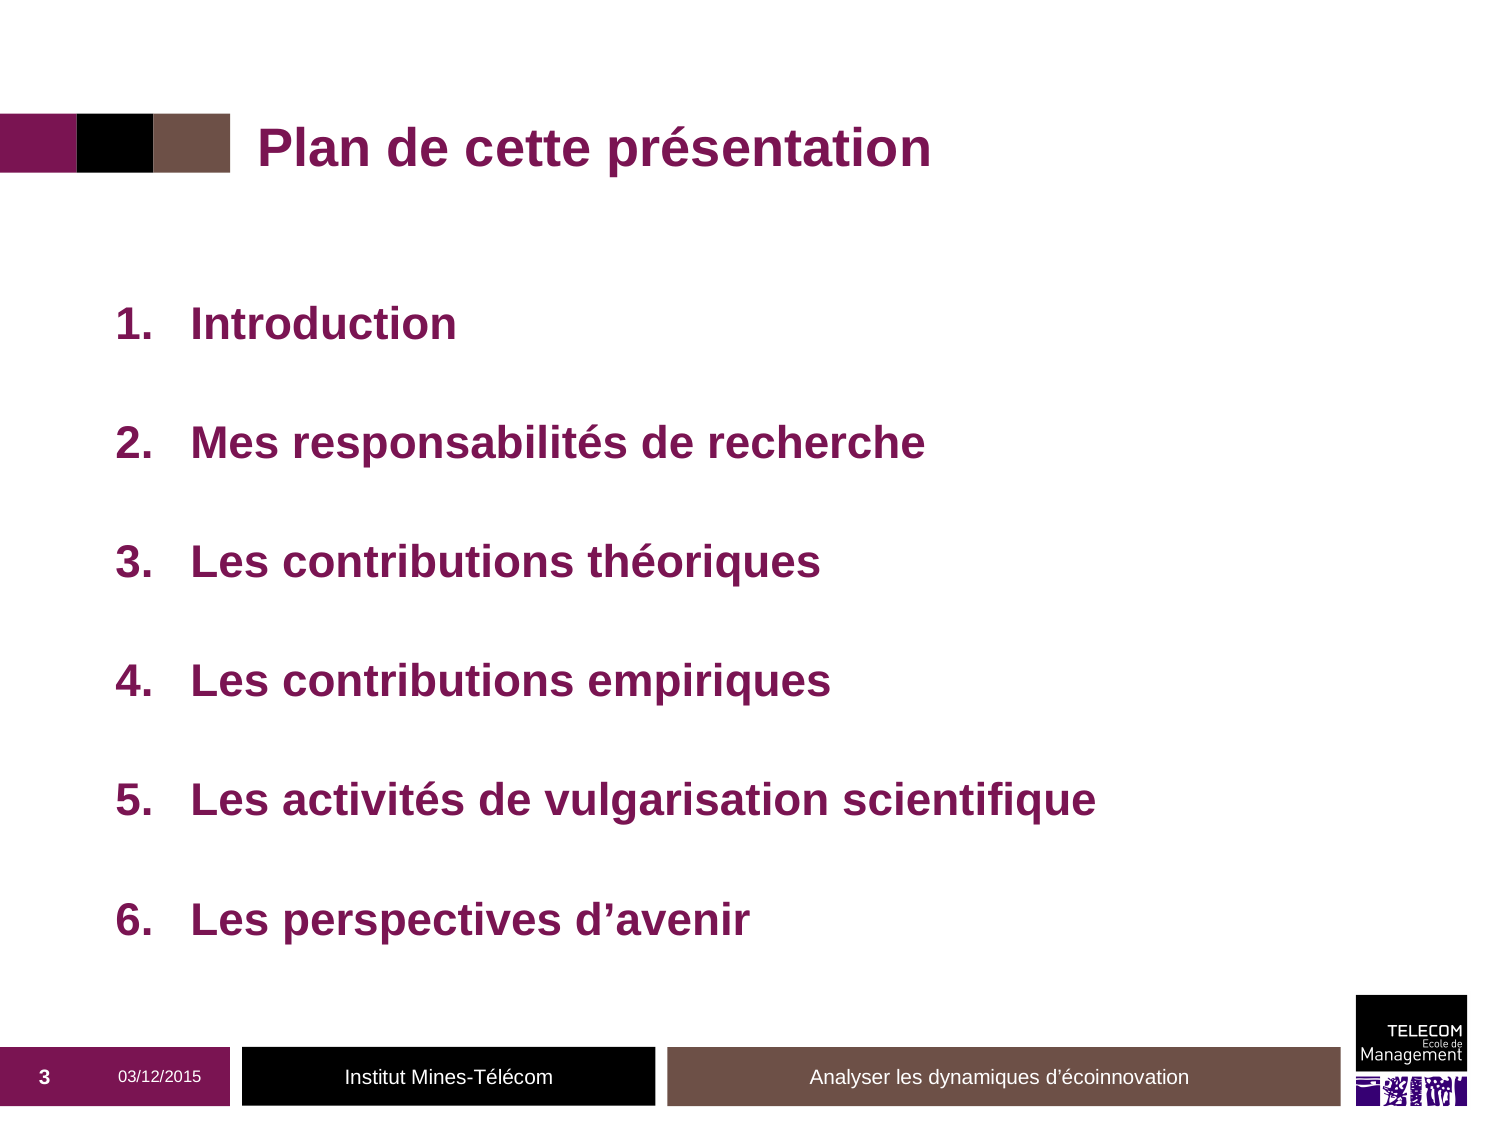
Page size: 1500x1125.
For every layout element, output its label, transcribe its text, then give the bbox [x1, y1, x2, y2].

footer Analyser les dynamiques d’écoinnovation [667, 1046, 1341, 1106]
list Introduction Mes responsabilités de recherche Les contributions théoriques Les contributions empiriques Les activités de vulgarisation scientifique Les perspectives d’avenir [100, 231, 1420, 992]
title Plan de cette présentation [242, 0, 1425, 185]
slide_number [89, 1046, 232, 1106]
picture [1352, 991, 1471, 1110]
slide_number 3 [1, 1046, 89, 1106]
